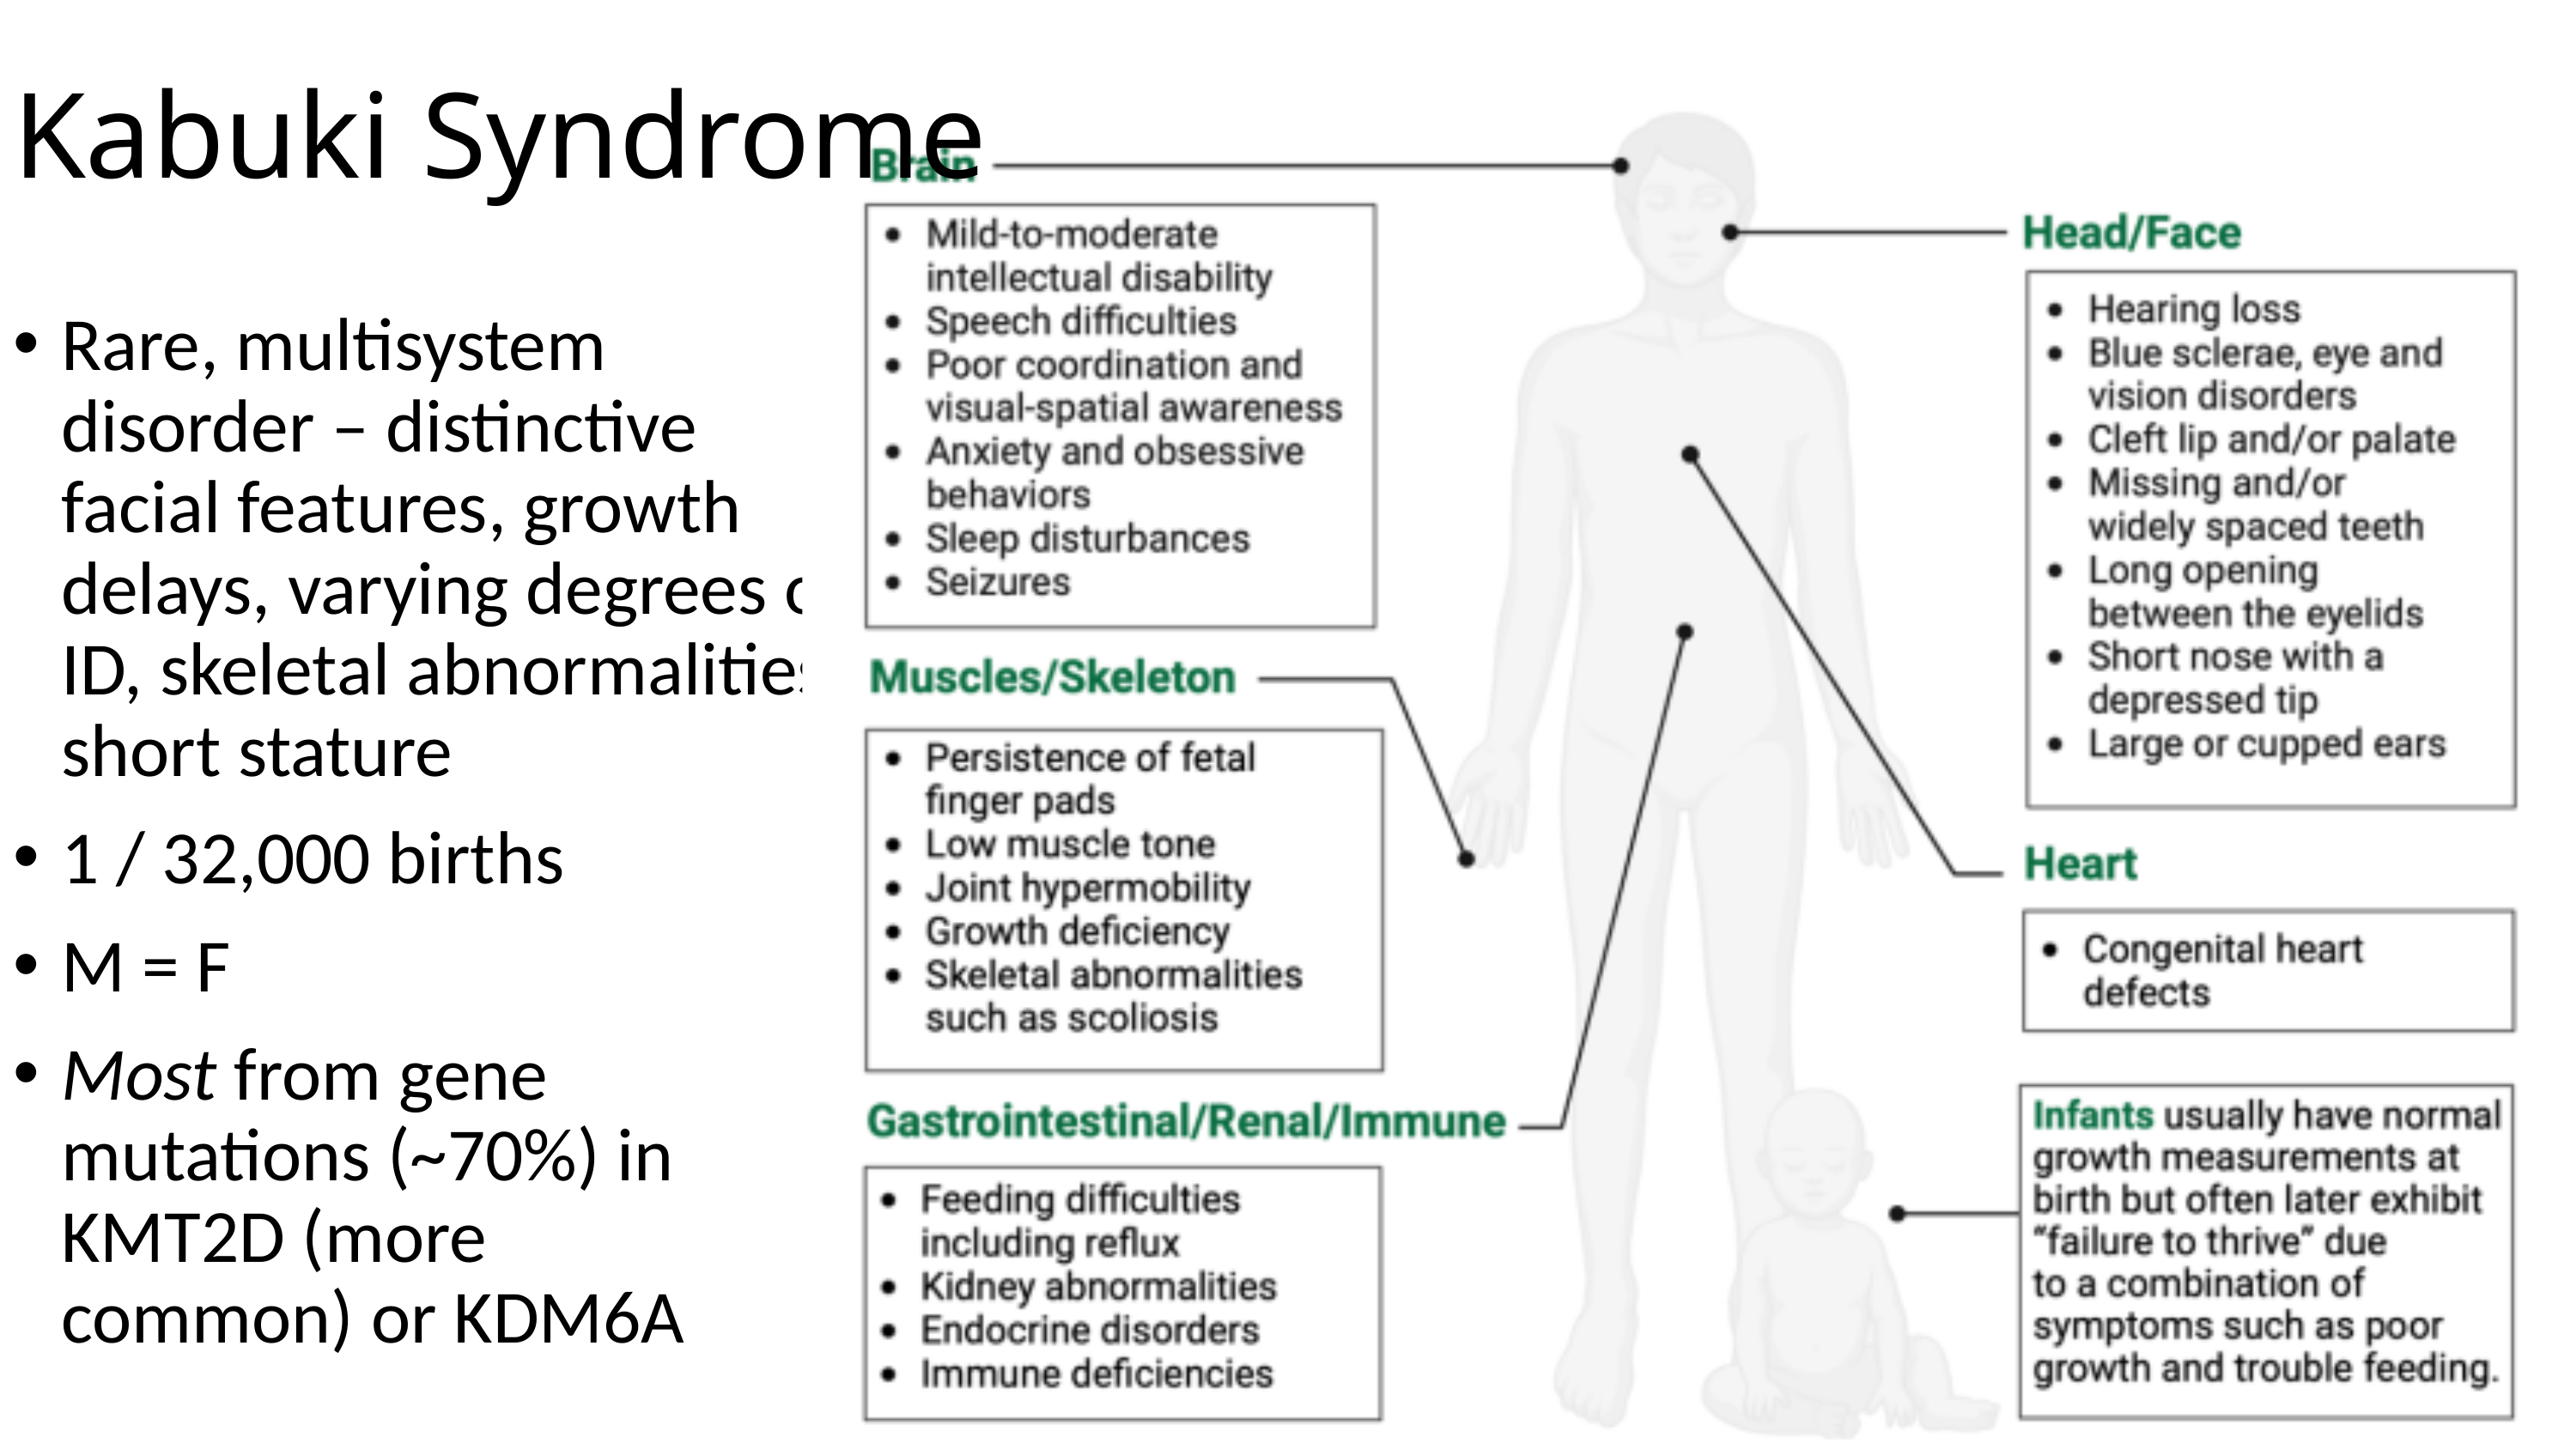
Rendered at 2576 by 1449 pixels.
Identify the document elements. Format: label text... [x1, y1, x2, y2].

picture [802, 94, 2576, 1449]
title Kabuki Syndrome [0, 0, 2222, 281]
list Rare, multisystem disorder – distinctive facial features, growth delays, varying degrees of ID, skeletal abnormalities, short stature 1 / 32,000 births M = F Most from gene mutations (~70%) in KMT2D (more common) or KDM6A [0, 299, 802, 1387]
